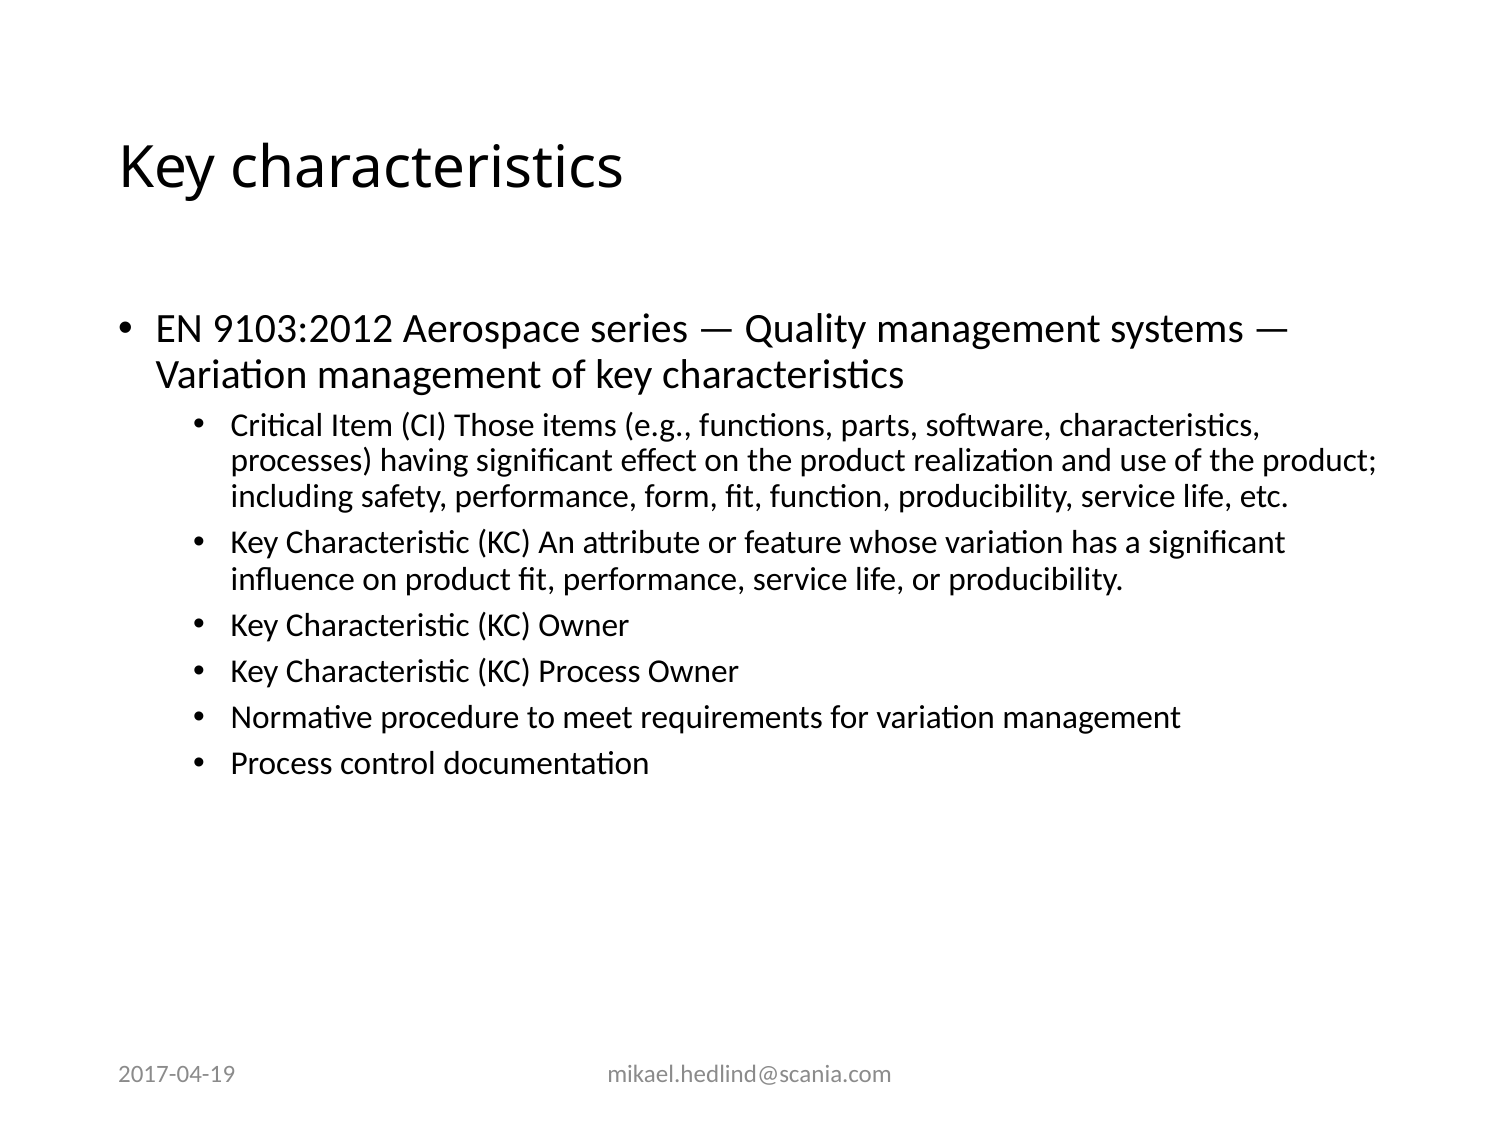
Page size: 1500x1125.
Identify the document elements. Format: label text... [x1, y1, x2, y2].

title Key characteristics [103, 59, 1397, 278]
list EN 9103:2012 Aerospace series — Quality management systems — Variation management of key characteristics Critical Item (CI) Those items (e.g., functions, parts, software, characteristics, processes) having significant effect on the product realization and use of the product; including safety, performance, form, fit, function, producibility, service life, etc. Key Characteristic (KC) An attribute or feature whose variation has a significant influence on product fit, performance, service life, or producibility. Key Characteristic (KC) Owner Key Characteristic (KC) Process Owner Normative procedure to meet requirements for variation management Process control documentation [103, 299, 1397, 1014]
footer mikael.hedlind@scania.com [496, 1042, 1004, 1103]
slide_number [103, 1042, 441, 1103]
